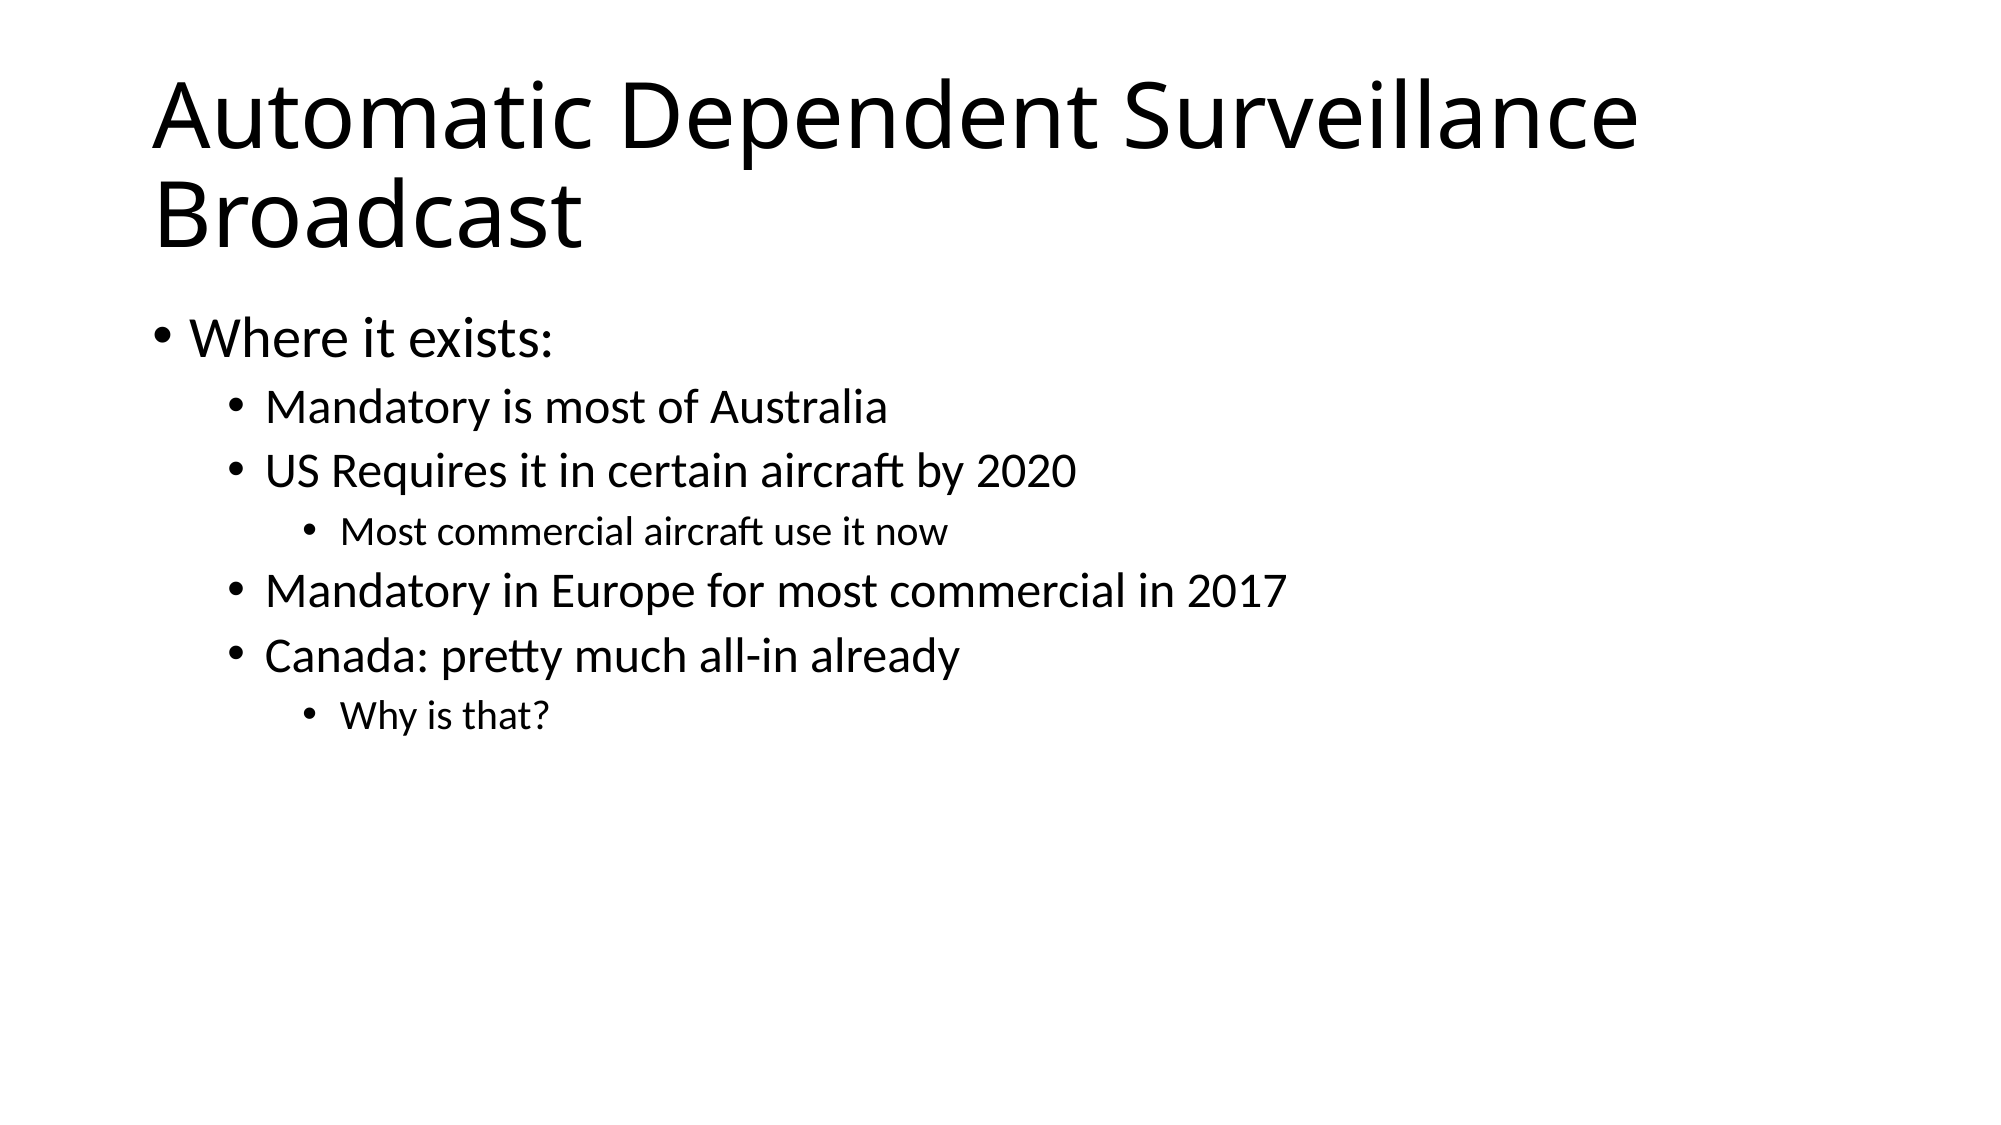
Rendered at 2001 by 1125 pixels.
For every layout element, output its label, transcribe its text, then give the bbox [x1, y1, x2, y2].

list Where it exists: Mandatory is most of Australia US Requires it in certain aircraft by 2020 Most commercial aircraft use it now Mandatory in Europe for most commercial in 2017 Canada: pretty much all-in already Why is that? [137, 299, 1863, 1014]
title Automatic Dependent Surveillance Broadcast [137, 59, 1863, 278]
